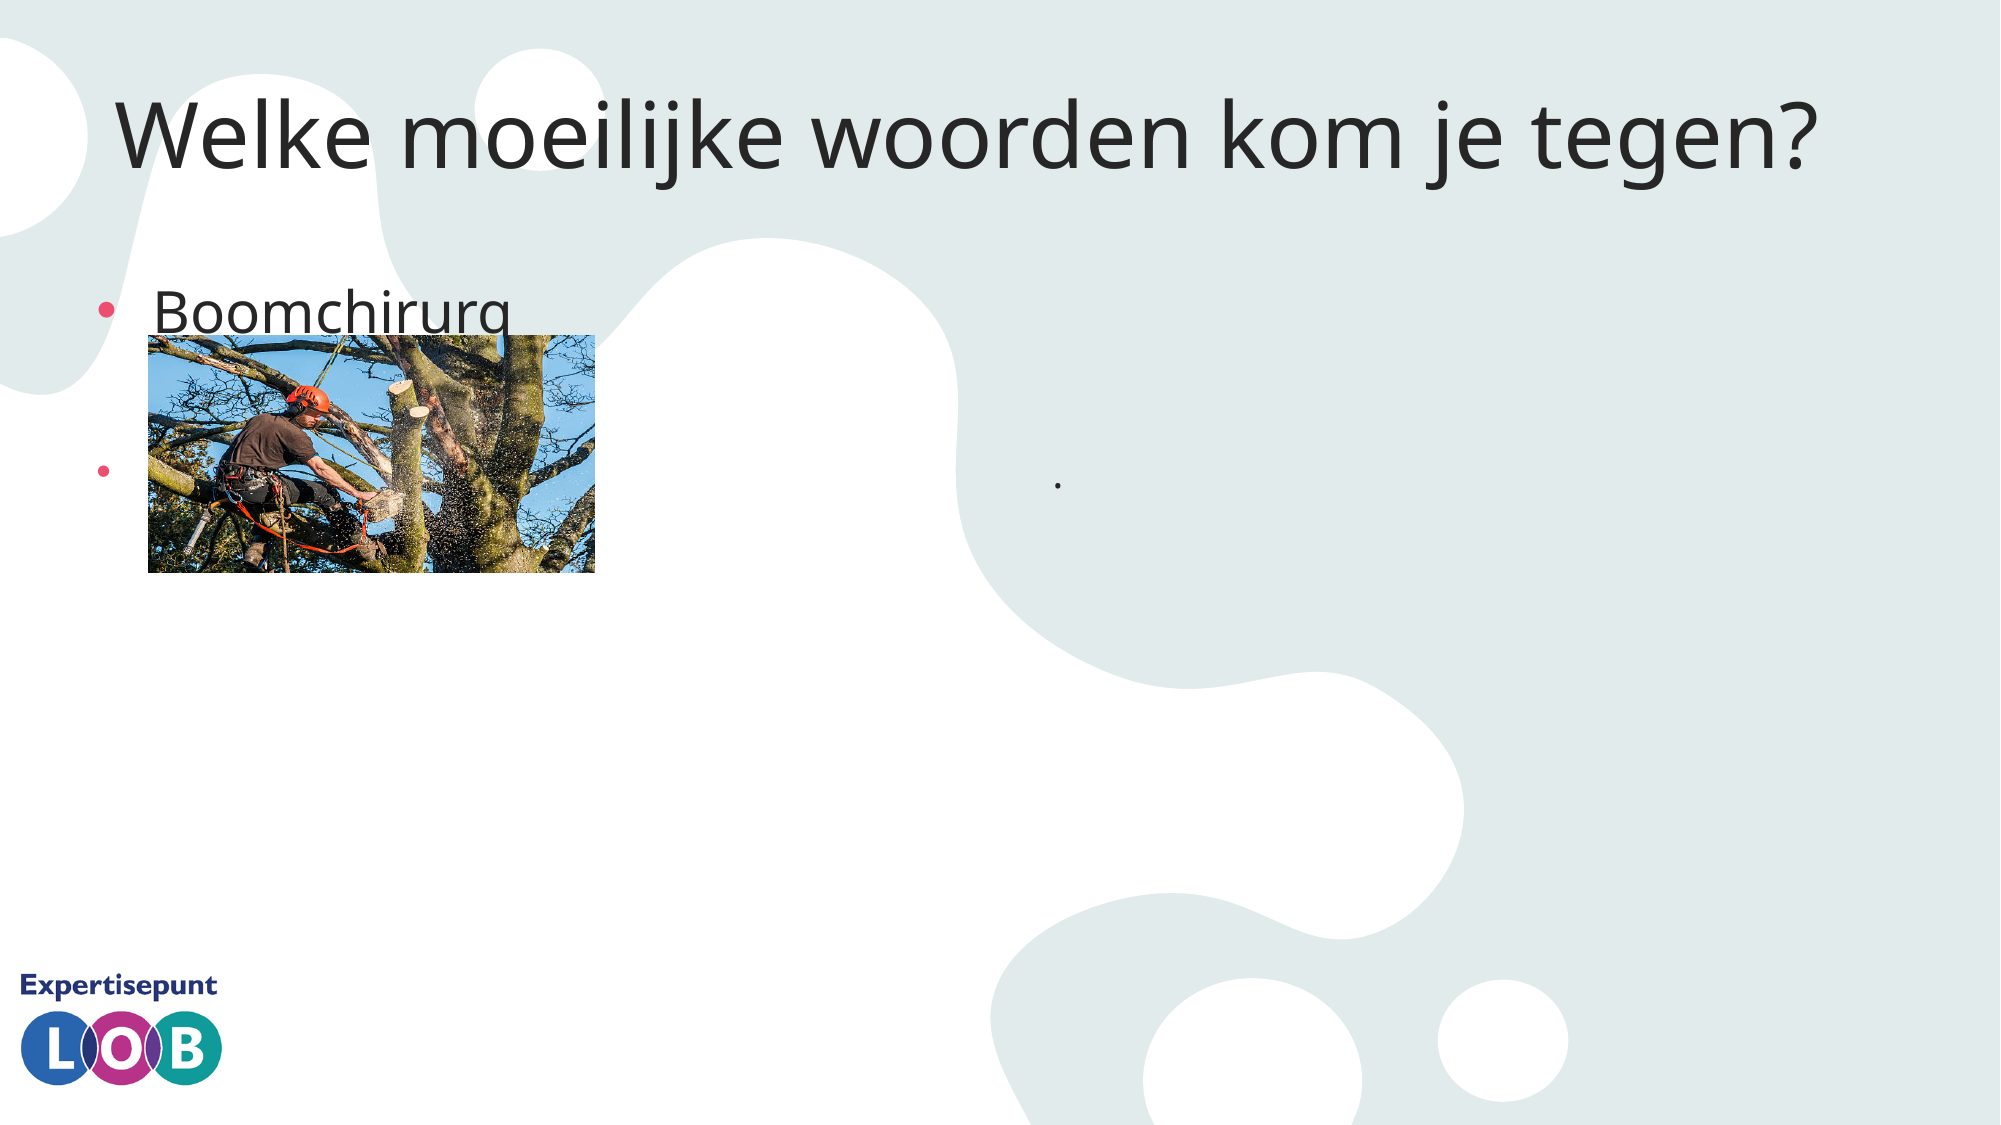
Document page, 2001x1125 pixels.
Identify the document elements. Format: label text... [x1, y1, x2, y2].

title Welke moeilijke woorden kom je tegen? [99, 0, 1900, 195]
picture [0, 947, 242, 1120]
list Boomchirurg . [81, 260, 1404, 733]
picture [148, 335, 595, 573]
